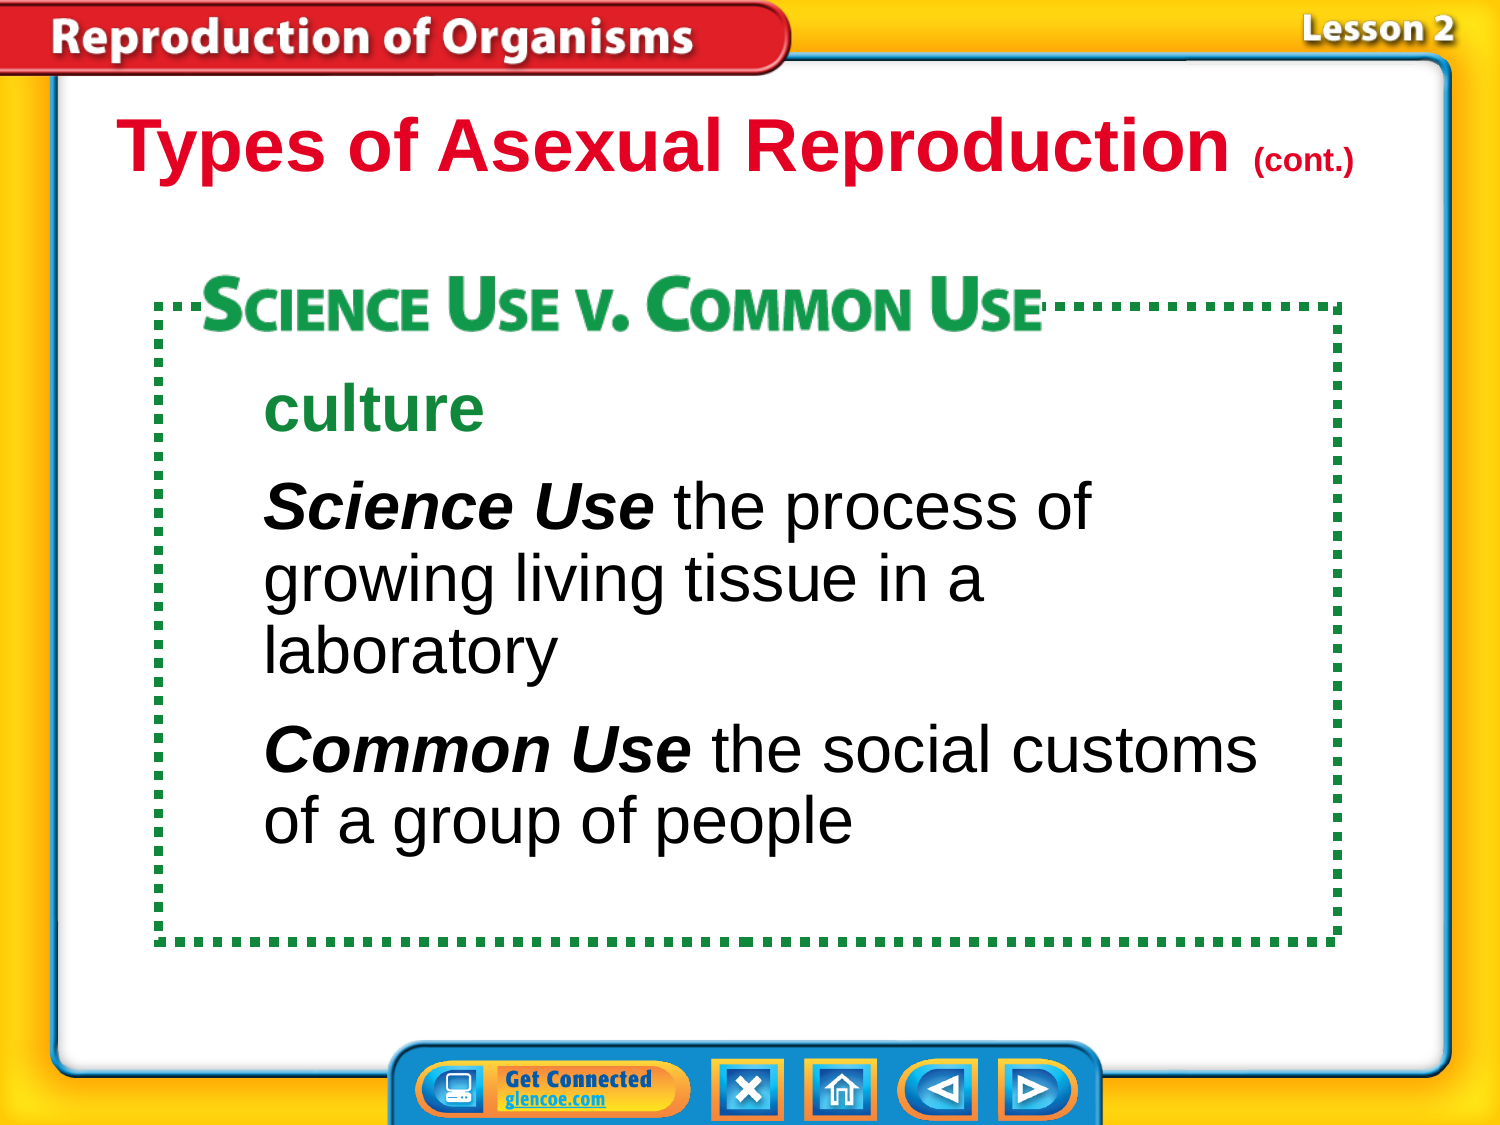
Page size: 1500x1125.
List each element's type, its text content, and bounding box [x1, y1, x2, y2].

picture [394, 1049, 1100, 1125]
text_box Types of Asexual Reproduction (cont.) [101, 88, 1425, 194]
picture [0, 0, 1500, 1125]
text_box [158, 260, 1338, 943]
